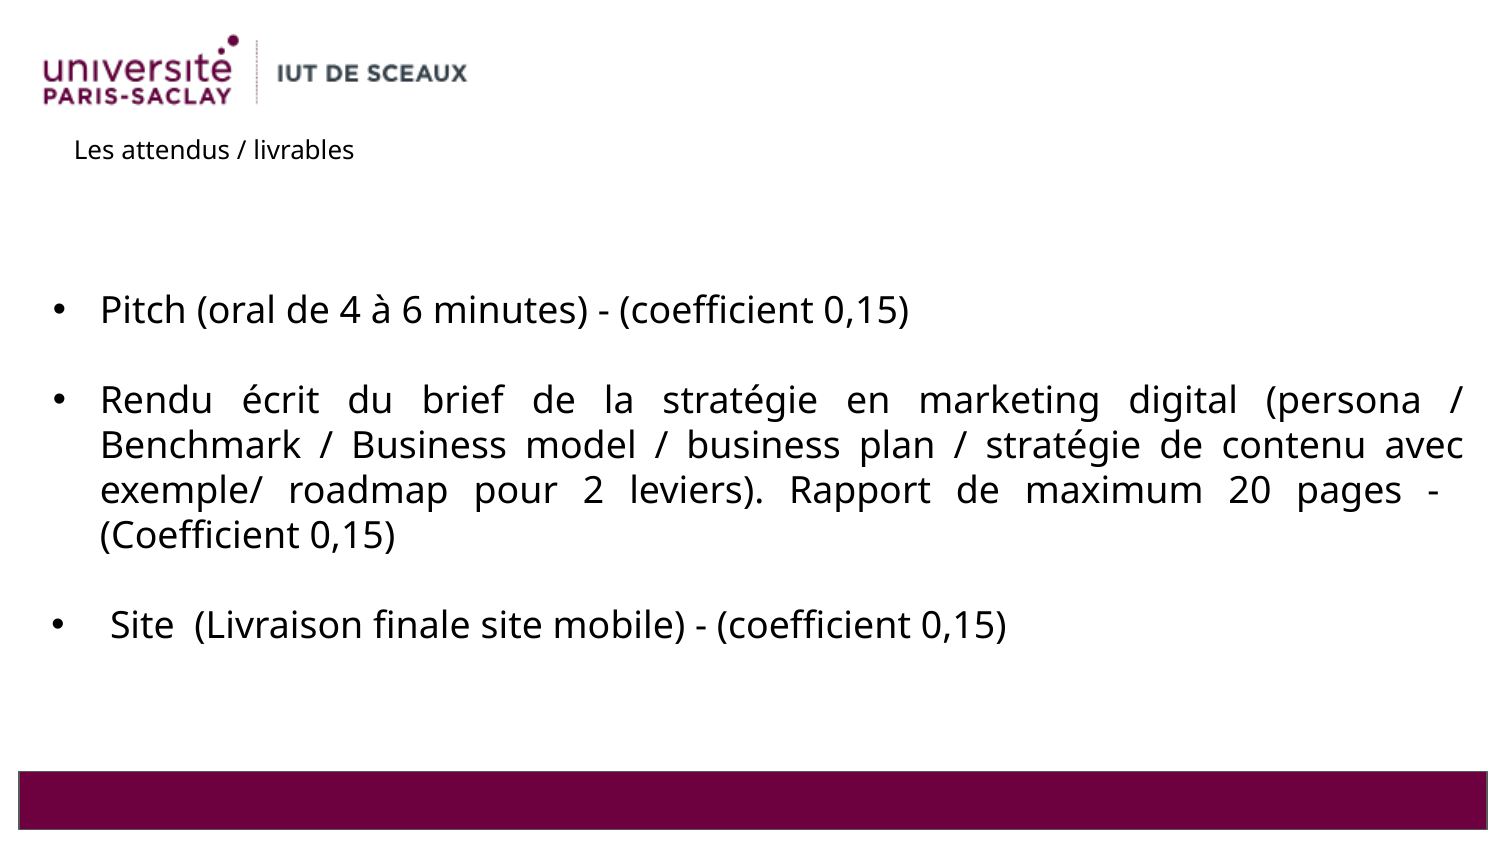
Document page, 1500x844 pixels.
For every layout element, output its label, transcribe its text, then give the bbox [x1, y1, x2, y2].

list Pitch (oral de 4 à 6 minutes) - (coefficient 0,15) Rendu écrit du brief de la stratégie en marketing digital (persona / Benchmark / Business model / business plan / stratégie de contenu avec exemple/ roadmap pour 2 leviers). Rapport de maximum 20 pages - (Coefficient 0,15) Site (Livraison finale site mobile) - (coefficient 0,15) [19, 226, 1481, 741]
picture [26, 17, 496, 123]
title Les attendus / livrables [51, 118, 1449, 213]
